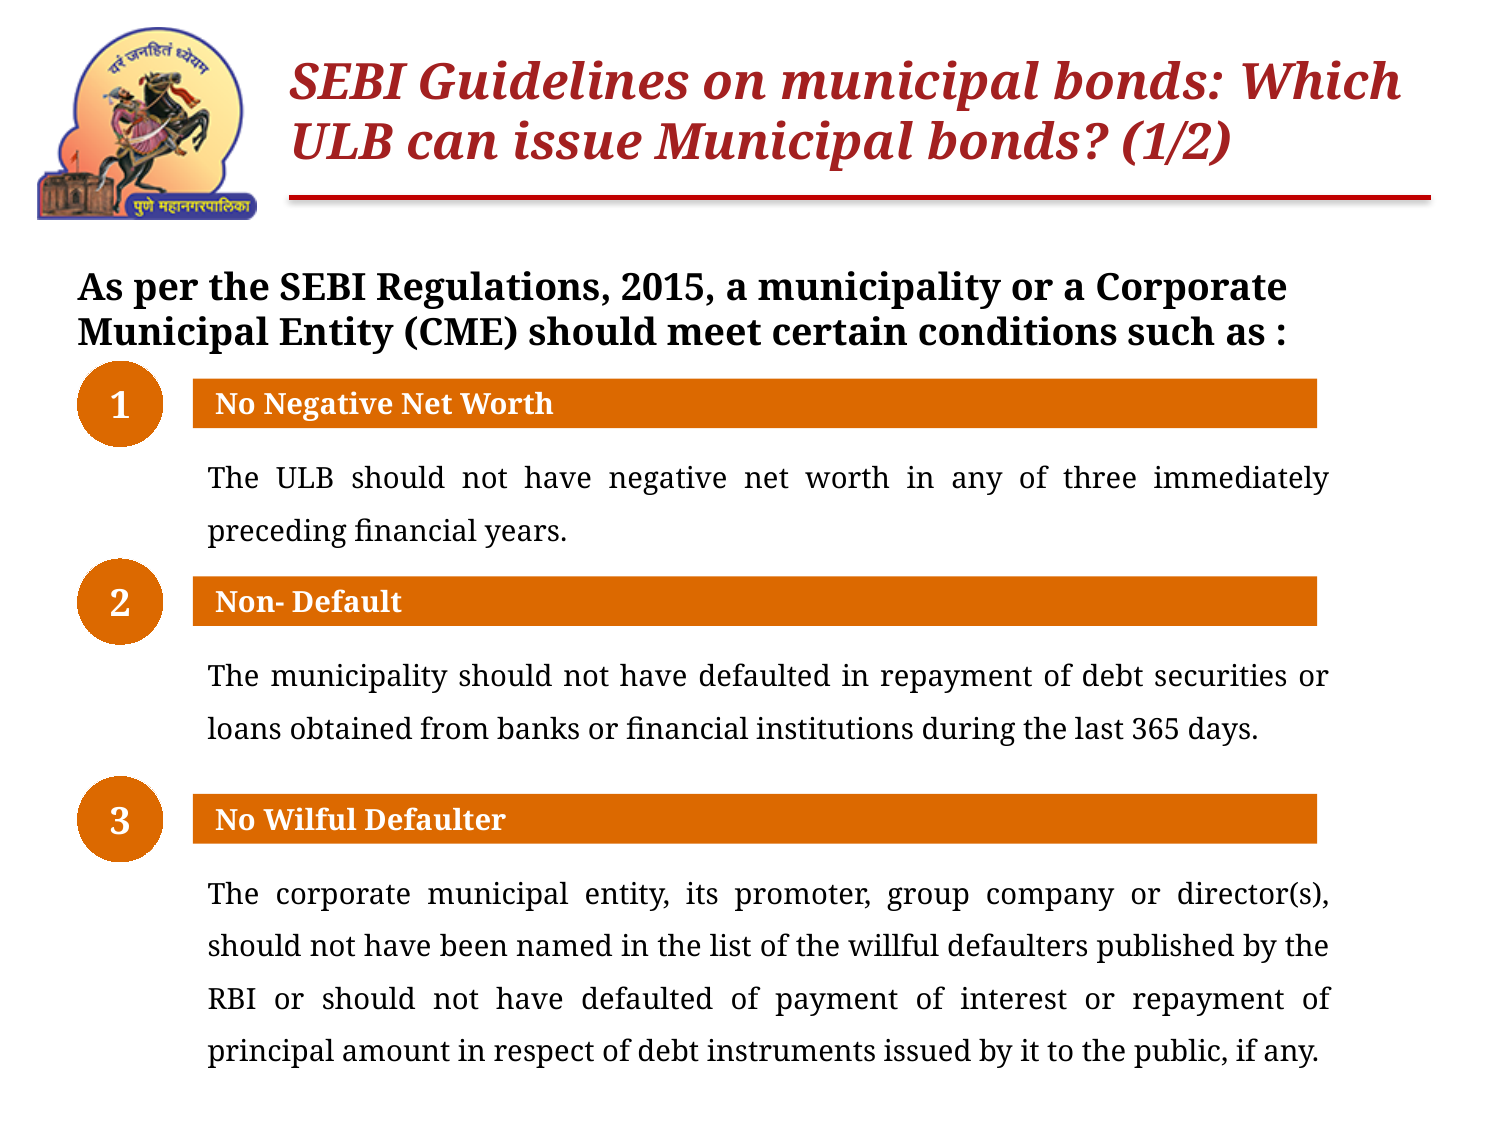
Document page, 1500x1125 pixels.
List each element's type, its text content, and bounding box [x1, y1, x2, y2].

text_box Non- Default [192, 576, 1318, 626]
text_box The corporate municipal entity, its promoter, group company or director(s), should not have been named in the list of the willful defaulters published by the RBI or should not have defaulted of payment of interest or repayment of principal amount in respect of debt instruments issued by it to the public, if any. [192, 850, 1346, 1075]
text_box 3 [76, 775, 164, 863]
text_box 1 [76, 360, 164, 448]
title SEBI Guidelines on municipal bonds: Which ULB can issue Municipal bonds? (1/2) [289, 36, 1476, 183]
text_box The municipality should not have defaulted in repayment of debt securities or loans obtained from banks or financial institutions during the last 365 days. [192, 632, 1346, 753]
picture [37, 27, 257, 220]
text_box No Wilful Defaulter [192, 793, 1318, 844]
text_box No Negative Net Worth [192, 378, 1318, 429]
text_box The ULB should not have negative net worth in any of three immediately preceding financial years. [192, 434, 1346, 555]
text_box 2 [76, 557, 164, 646]
text_box As per the SEBI Regulations, 2015, a municipality or a Corporate Municipal Entity (CME) should meet certain conditions such as : [62, 255, 1476, 361]
